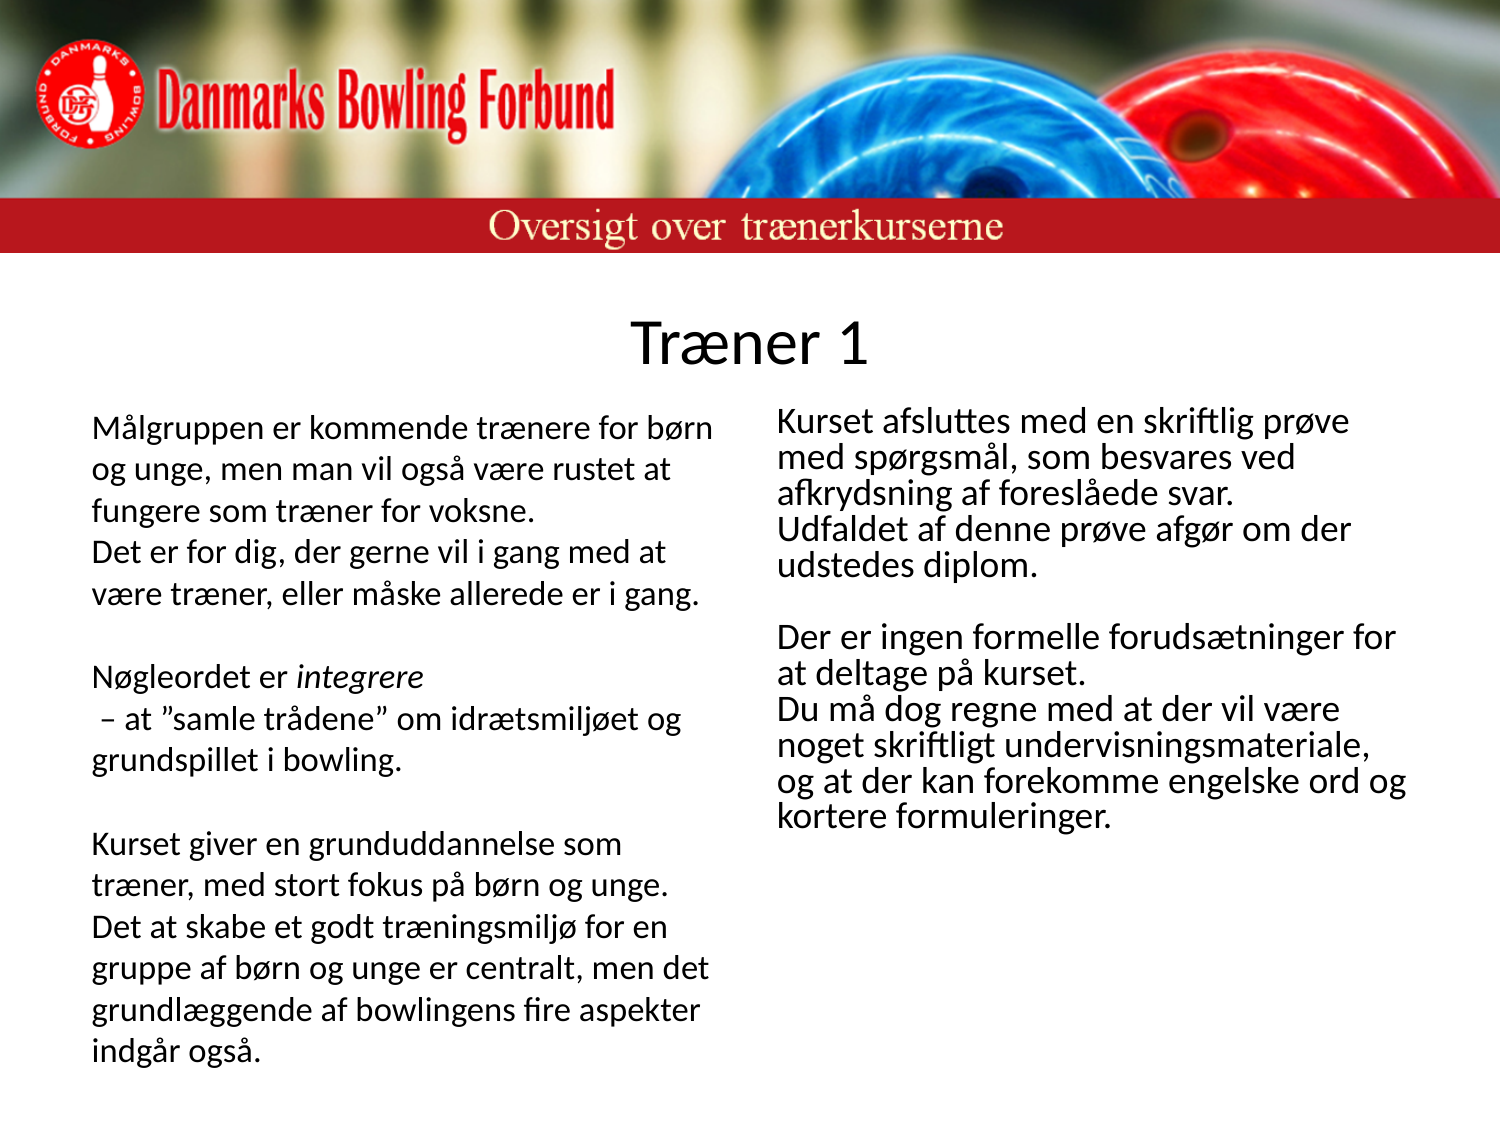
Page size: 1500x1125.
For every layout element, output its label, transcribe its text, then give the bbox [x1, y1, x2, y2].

text_box Målgruppen er kommende trænere for børn og unge, men man vil også være rustet at fungere som træner for voksne. Det er for dig, der gerne vil i gang med at være træner, eller måske allerede er i gang. Nøgleordet er integrere – at ”samle trådene” om idrætsmiljøet og grundspillet i bowling. Kurset giver en grunduddannelse som træner, med stort fokus på børn og unge. Det at skabe et godt træningsmiljø for en gruppe af børn og unge er centralt, men det grundlæggende af bowlingens fire aspekter indgår også. [76, 397, 739, 1083]
picture [0, 0, 1500, 253]
text_box Kurset afsluttes med en skriftlig prøve med spørgsmål, som besvares ved afkrydsning af foreslåede svar. Udfaldet af denne prøve afgør om der udstedes diplom. Der er ingen formelle forudsætninger for at deltage på kurset. Du må dog regne med at der vil være noget skriftligt undervisningsmateriale, og at der kan forekomme engelske ord og kortere formuleringer. [761, 397, 1424, 1083]
list Træner 1 [76, 290, 1424, 386]
